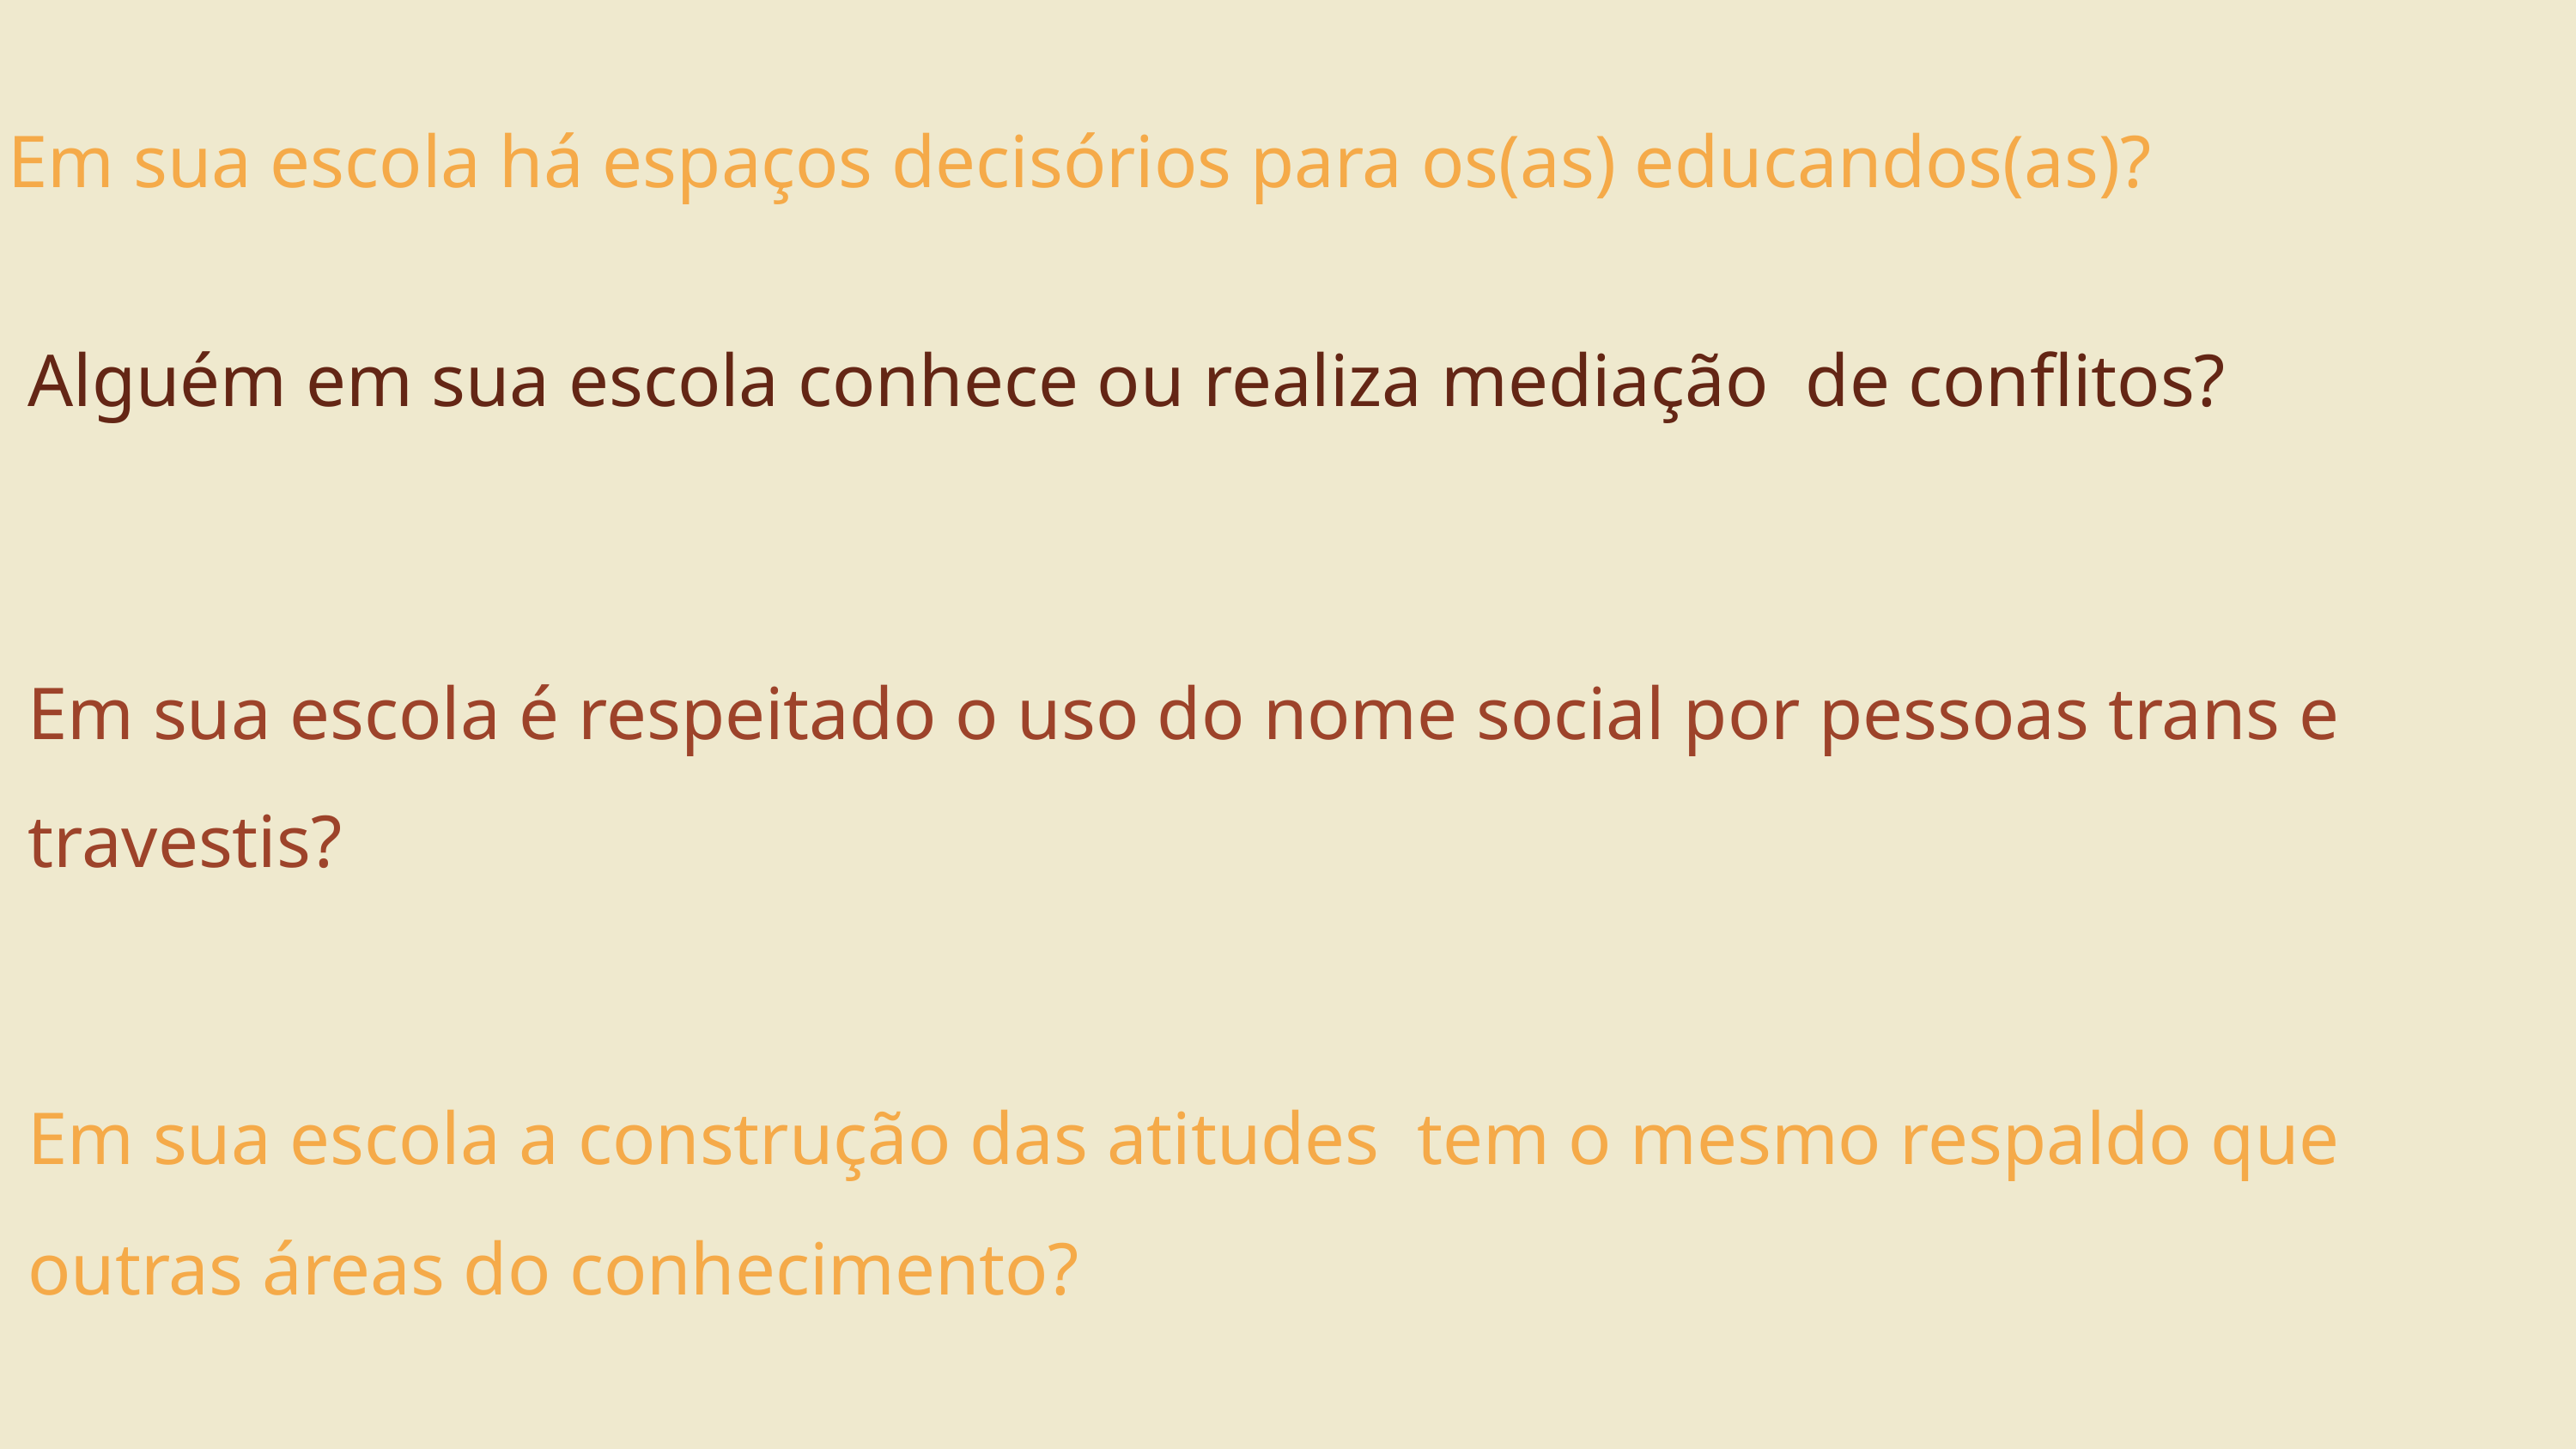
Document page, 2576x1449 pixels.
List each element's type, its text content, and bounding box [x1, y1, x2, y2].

text_box Em sua escola é respeitado o uso do nome social por pessoas trans e travestis? [27, 626, 2576, 882]
text_box Em sua escola a construção das atitudes tem o mesmo respaldo que outras áreas do conhecimento? [27, 1048, 2576, 1309]
text_box Em sua escola há espaços decisórios para os(as) educandos(as)? [8, 74, 2568, 203]
text_box Alguém em sua escola conhece ou realiza mediação de conflitos? [27, 290, 2500, 421]
